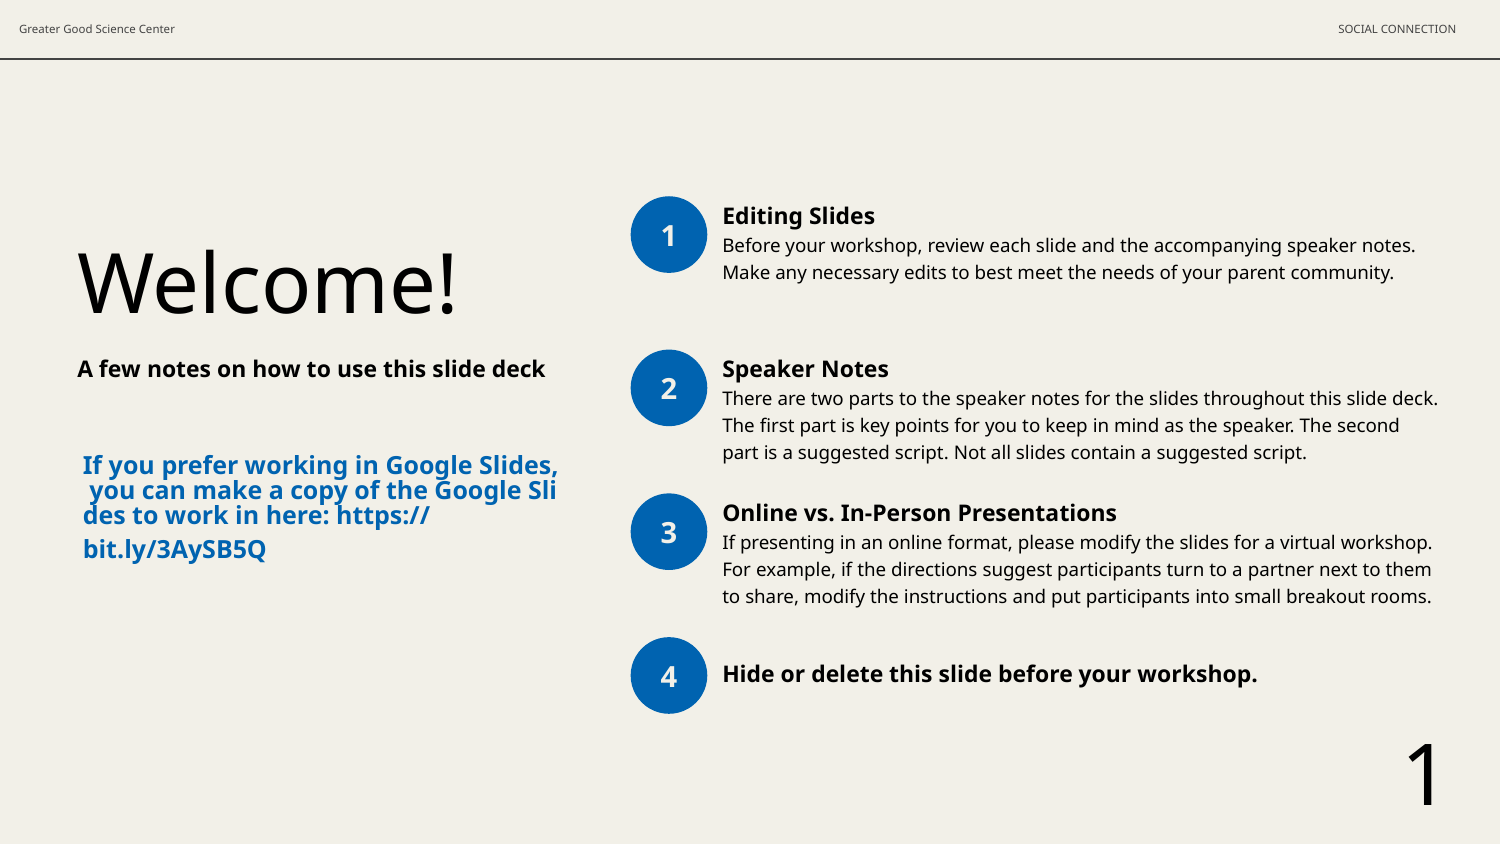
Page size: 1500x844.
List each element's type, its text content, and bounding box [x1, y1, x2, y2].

slide_number 1 [1291, 746, 1466, 811]
title Welcome! [77, 242, 524, 326]
list A few notes on how to use this slide deck [77, 349, 622, 512]
text_box 1 [630, 196, 708, 273]
text_box If you prefer working in Google Slides, you can make a copy of the Google Slides to work in here: https://bit.ly/3AySB5Q [68, 407, 576, 526]
list Speaker Notes There are two parts to the speaker notes for the slides throughout this slide deck. The first part is key points for you to keep in mind as the speaker. The second part is a suggested script. Not all slides contain a suggested script. [722, 349, 1439, 434]
list Hide or delete this slide before your workshop. [722, 653, 1439, 772]
list Online vs. In-Person Presentations If presenting in an online format, please modify the slides for a virtual workshop. For example, if the directions suggest participants turn to a partner next to them to share, modify the instructions and put participants into small breakout rooms. [722, 493, 1439, 611]
text_box 2 [630, 349, 708, 427]
list Editing Slides Before your workshop, review each slide and the accompanying speaker notes. Make any necessary edits to best meet the needs of your parent community. [722, 196, 1439, 314]
text_box 3 [630, 493, 708, 571]
text_box 4 [630, 637, 708, 714]
text_box SOCIAL CONNECTION [1033, 22, 1457, 40]
